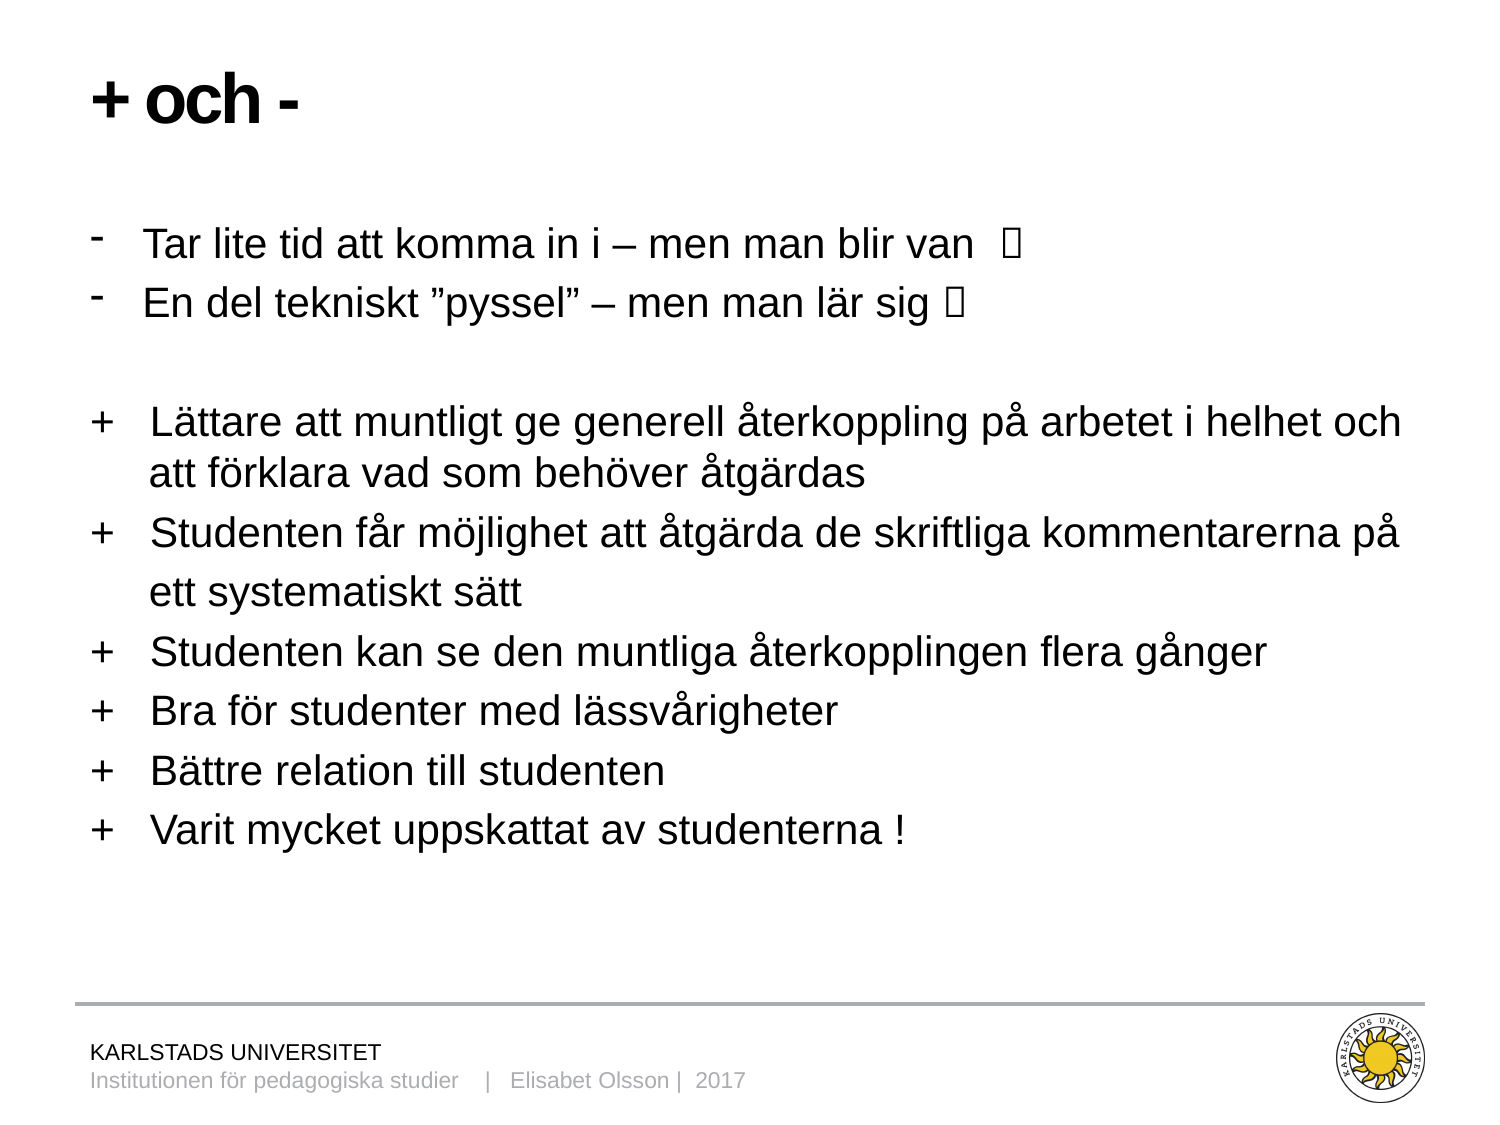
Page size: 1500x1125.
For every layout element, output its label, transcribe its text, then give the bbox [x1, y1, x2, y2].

title + och - [75, 45, 1425, 208]
list Tar lite tid att komma in i – men man blir van  En del tekniskt ”pyssel” – men man lär sig  + Lättare att muntligt ge generell återkoppling på arbetet i helhet och att förklara vad som behöver åtgärdas + Studenten får möjlighet att åtgärda de skriftliga kommentarerna på ett systematiskt sätt + Studenten kan se den muntliga återkopplingen flera gånger + Bra för studenter med lässvårigheter + Bättre relation till studenten + Varit mycket uppskattat av studenterna ! [75, 208, 1425, 970]
picture [1336, 1013, 1425, 1103]
